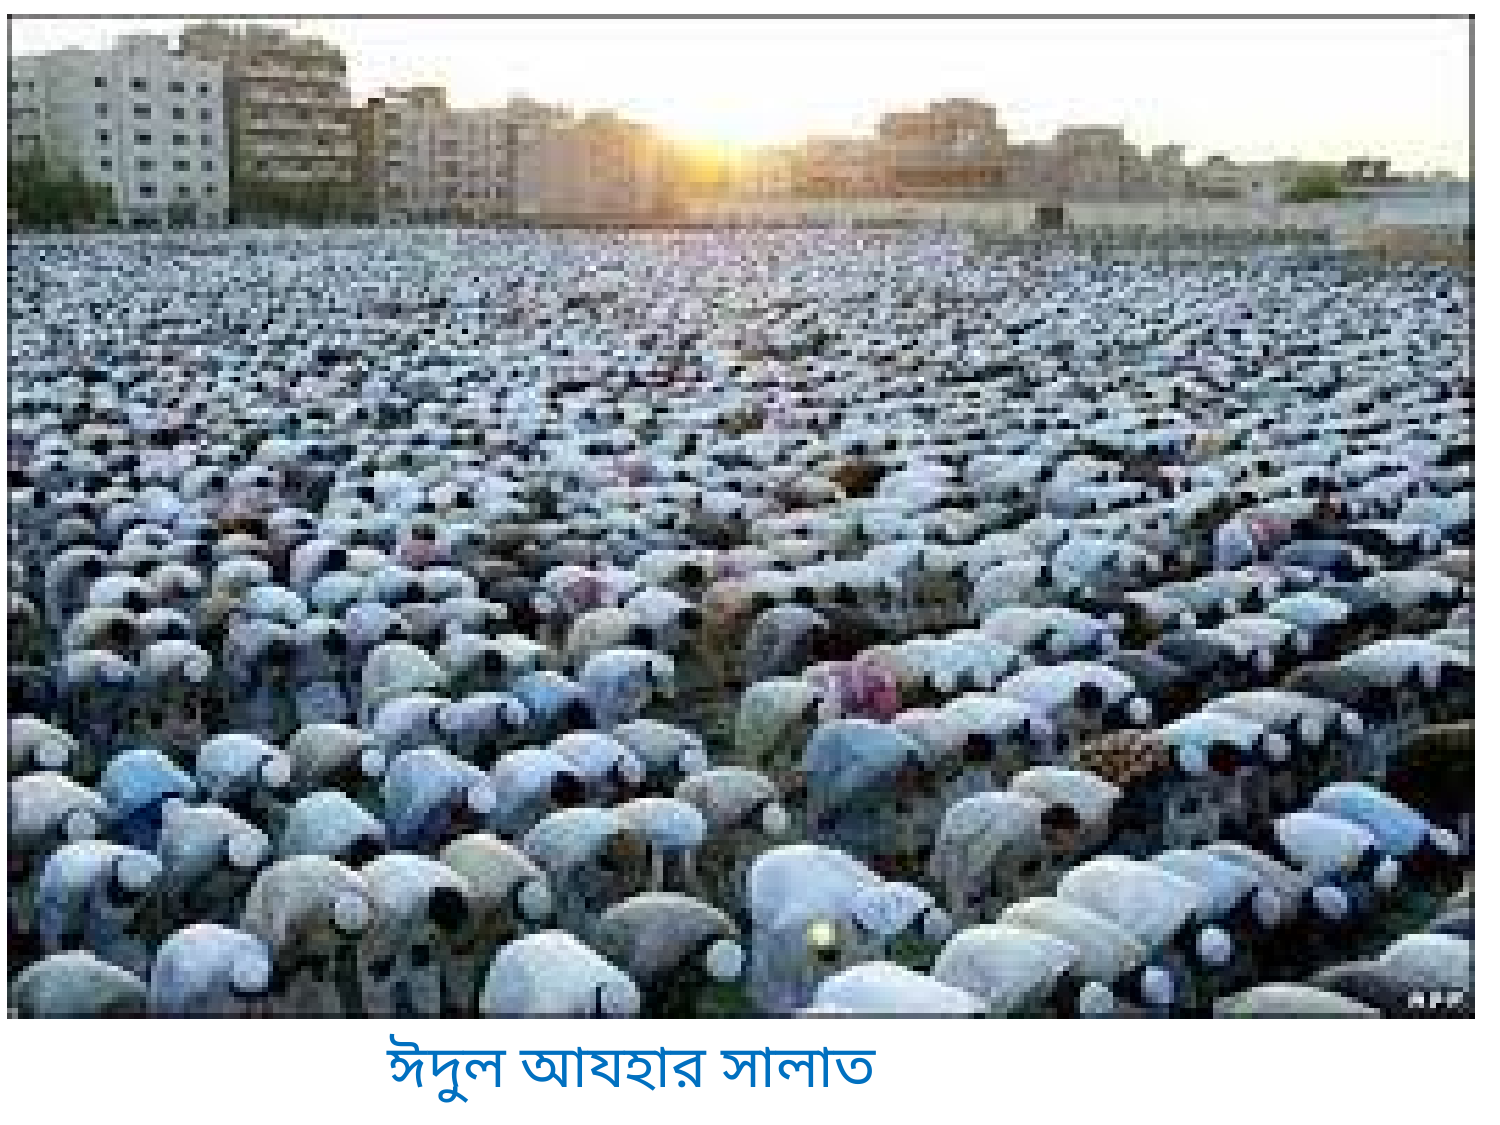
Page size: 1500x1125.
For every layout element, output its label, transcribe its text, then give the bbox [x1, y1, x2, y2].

text_box ঈদুল আযহার সালাত [7, 1025, 1475, 1107]
picture [6, 14, 1476, 1019]
